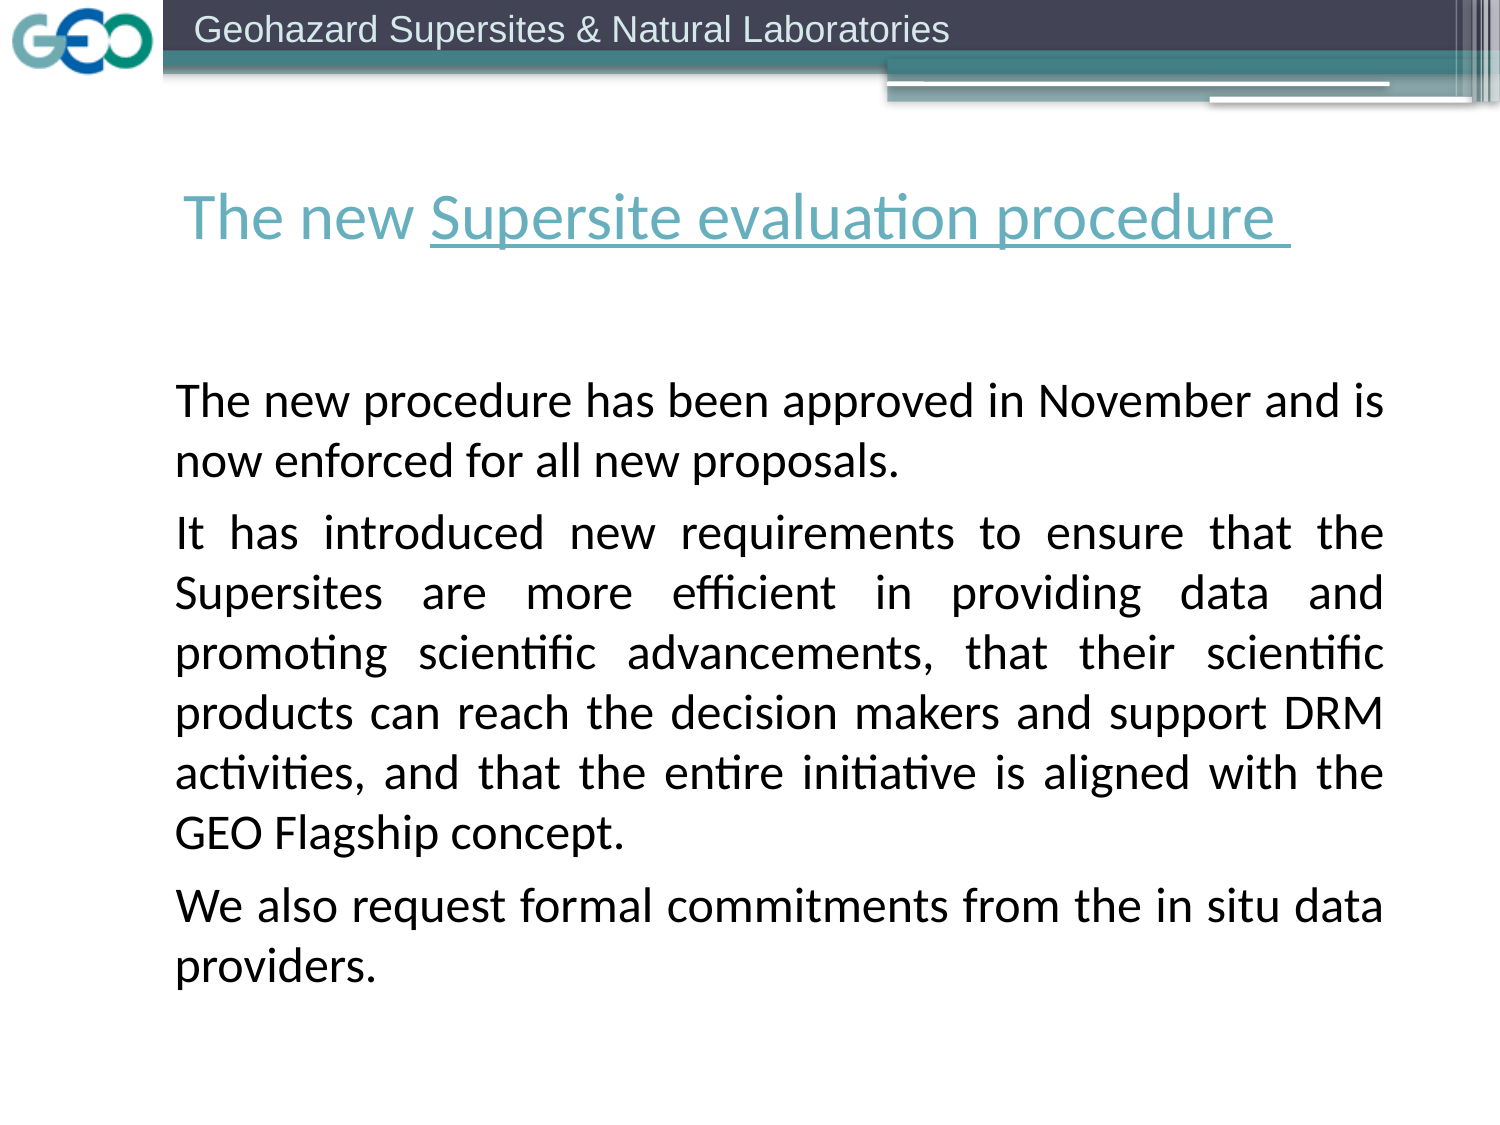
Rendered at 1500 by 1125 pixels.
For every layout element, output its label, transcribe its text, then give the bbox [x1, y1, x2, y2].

text_box The new procedure has been approved in November and is now enforced for all new proposals. It has introduced new requirements to ensure that the Supersites are more efficient in providing data and promoting scientific advancements, that their scientific products can reach the decision makers and support DRM activities, and that the entire initiative is aligned with the GEO Flagship concept. We also request formal commitments from the in situ data providers. [99, 287, 1400, 1050]
picture [0, 0, 163, 85]
text_box The new Supersite evaluation procedure [99, 137, 1375, 287]
